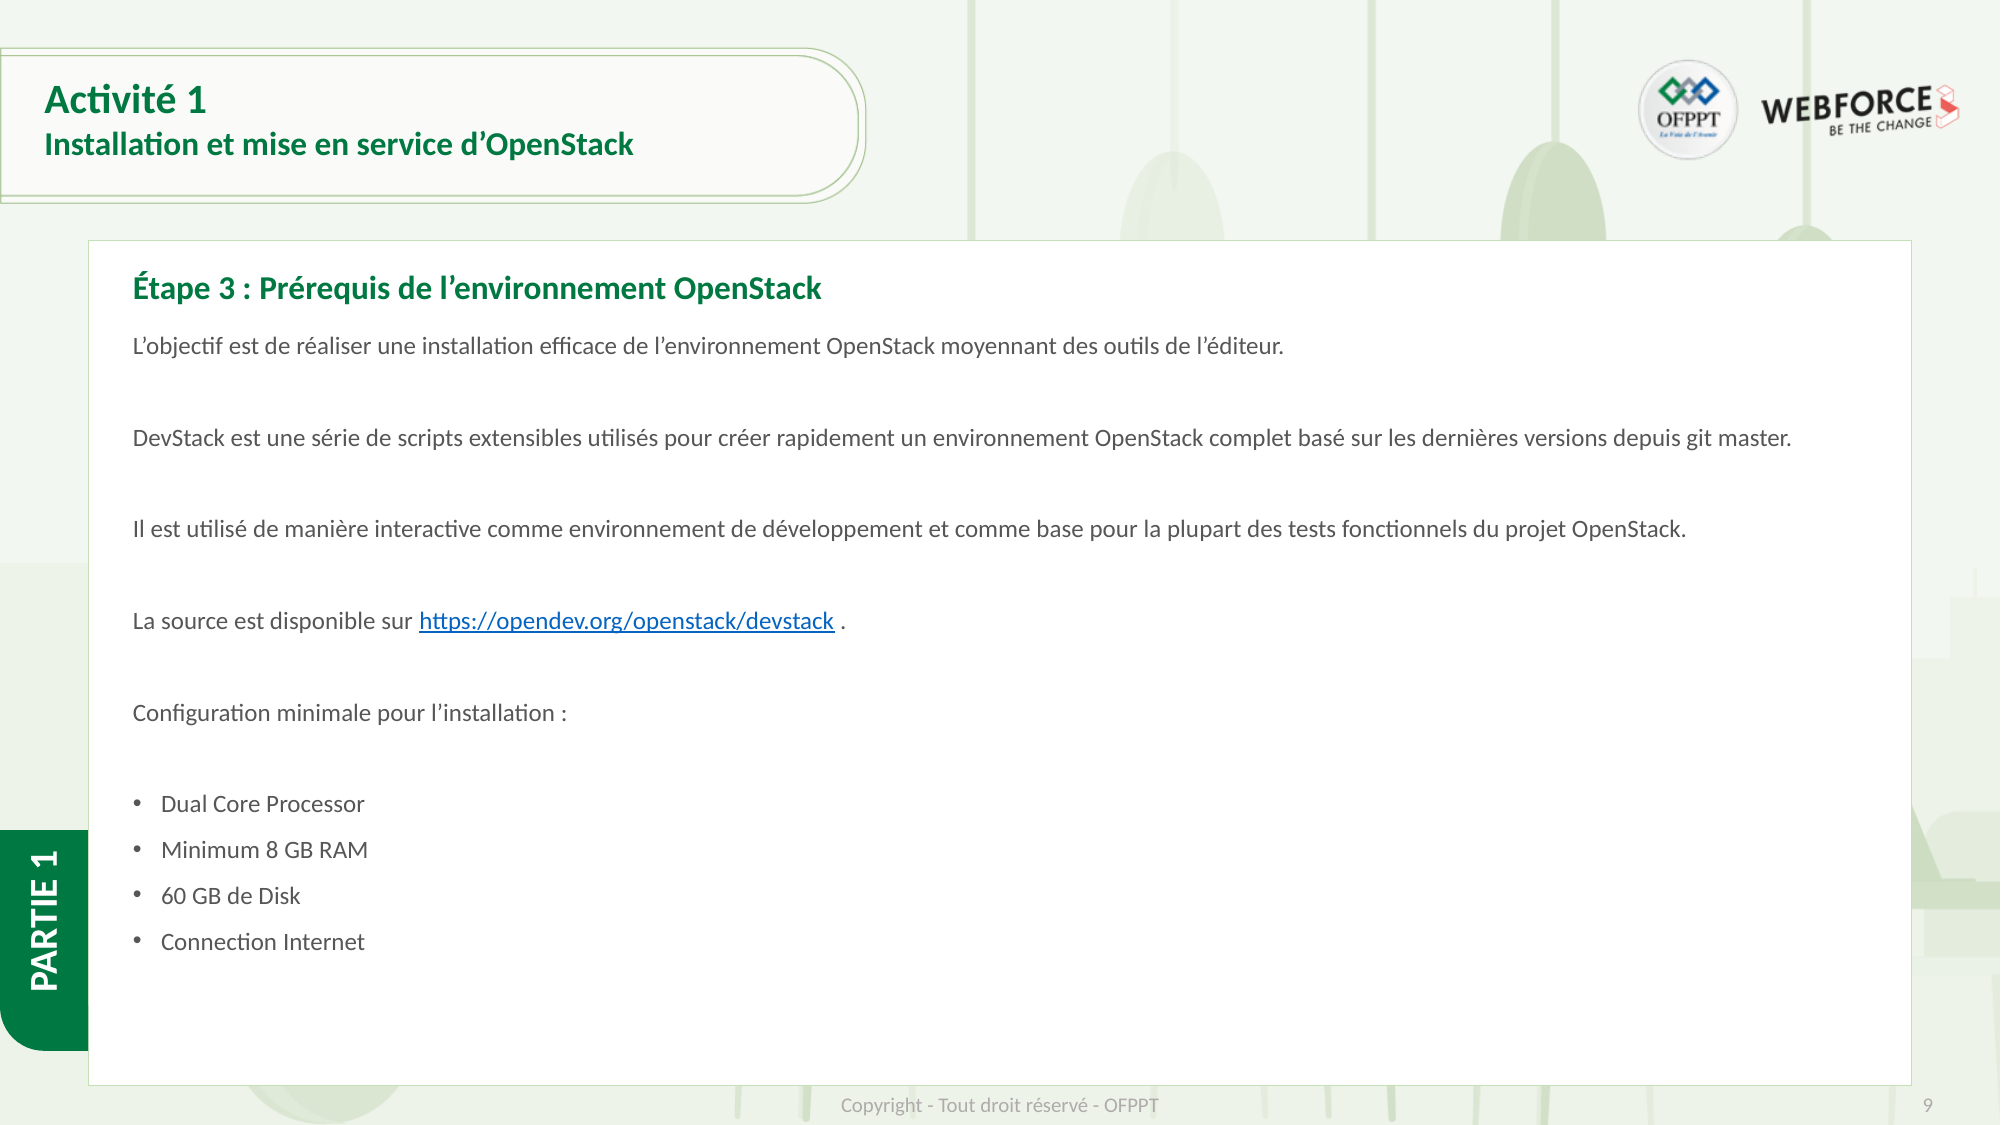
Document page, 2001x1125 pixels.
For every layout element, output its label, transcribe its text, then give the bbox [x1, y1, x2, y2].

list Étape 3 : Prérequis de l’environnement OpenStack [118, 265, 1881, 318]
picture [1634, 56, 1743, 164]
list Installation et mise en service d’OpenStack [29, 119, 863, 192]
list L’objectif est de réaliser une installation efficace de l’environnement OpenStack moyennant des outils de l’éditeur. DevStack est une série de scripts extensibles utilisés pour créer rapidement un environnement OpenStack complet basé sur les dernières versions depuis git master. Il est utilisé de manière interactive comme environnement de développement et comme base pour la plupart des tests fonctionnels du projet OpenStack. La source est disponible sur https://opendev.org/openstack/devstack . Configuration minimale pour l’installation : Dual Core Processor Minimum 8 GB RAM 60 GB de Disk Connection Internet [118, 318, 1881, 1060]
title Activité 1 [29, 65, 863, 119]
picture [1754, 75, 1967, 145]
